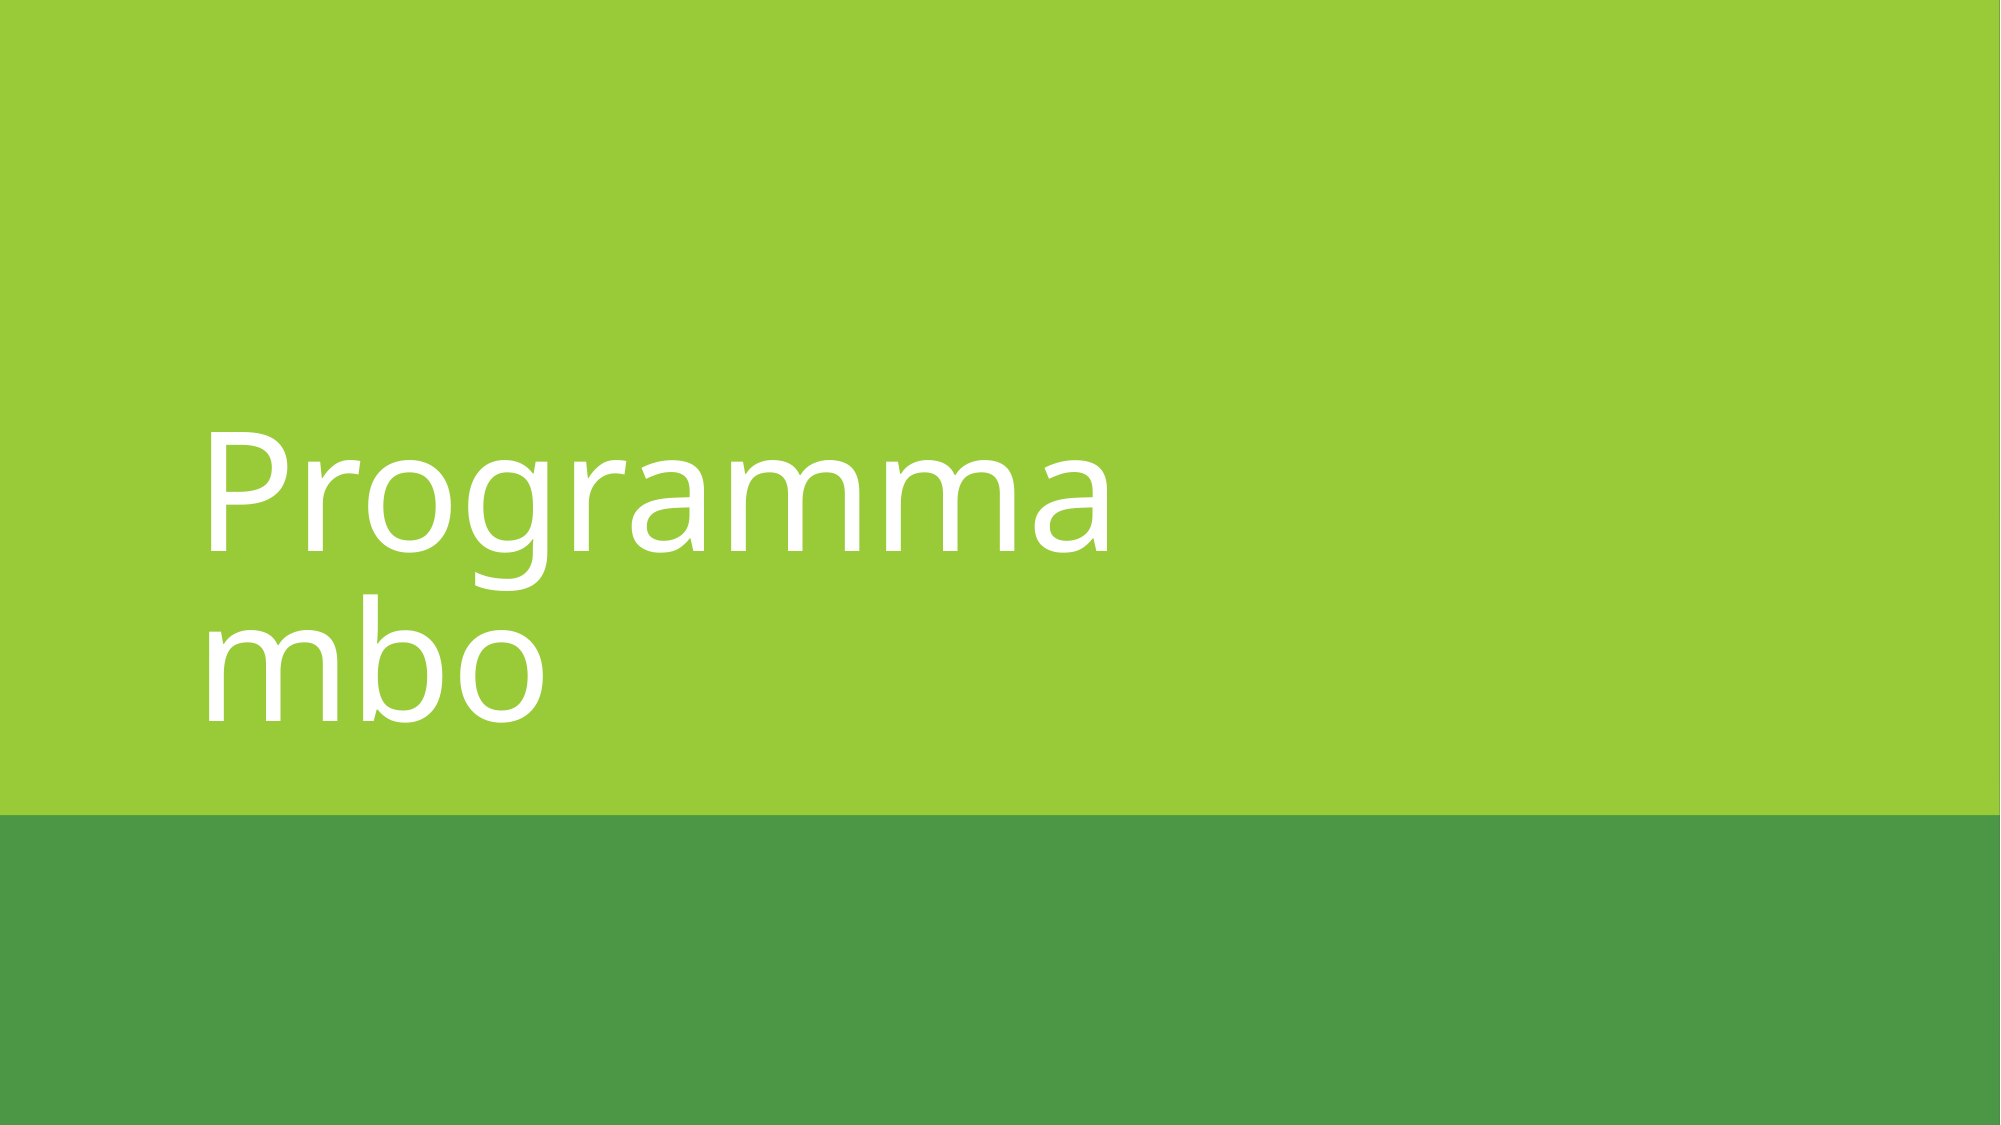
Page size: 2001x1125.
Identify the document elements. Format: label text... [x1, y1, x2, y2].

title Programma mbo [180, 124, 1830, 763]
text_box [0, 816, 2000, 1125]
text_box [0, 0, 2000, 816]
